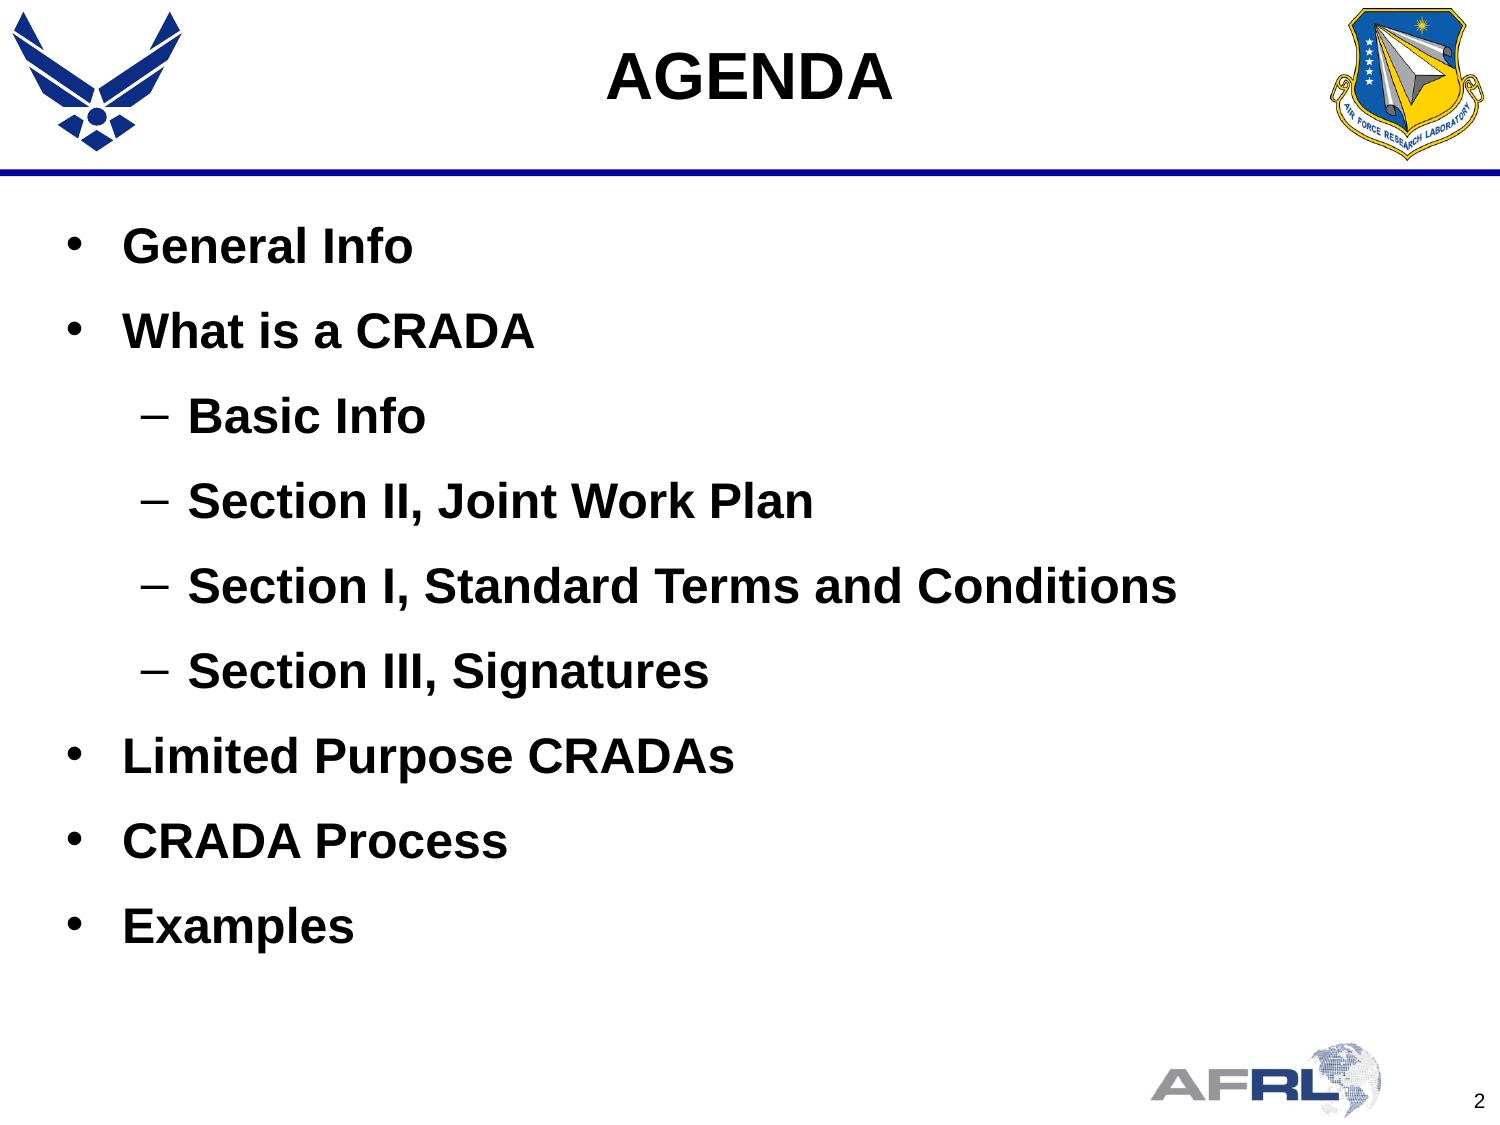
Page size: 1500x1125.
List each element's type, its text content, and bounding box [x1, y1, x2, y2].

title AGENDA [162, 0, 1338, 161]
picture [1338, 8, 1484, 161]
picture [1149, 1069, 1381, 1125]
list General Info What is a CRADA Basic Info Section II, Joint Work Plan Section I, Standard Terms and Conditions Section III, Signatures Limited Purpose CRADAs CRADA Process Examples [58, 205, 1415, 1069]
